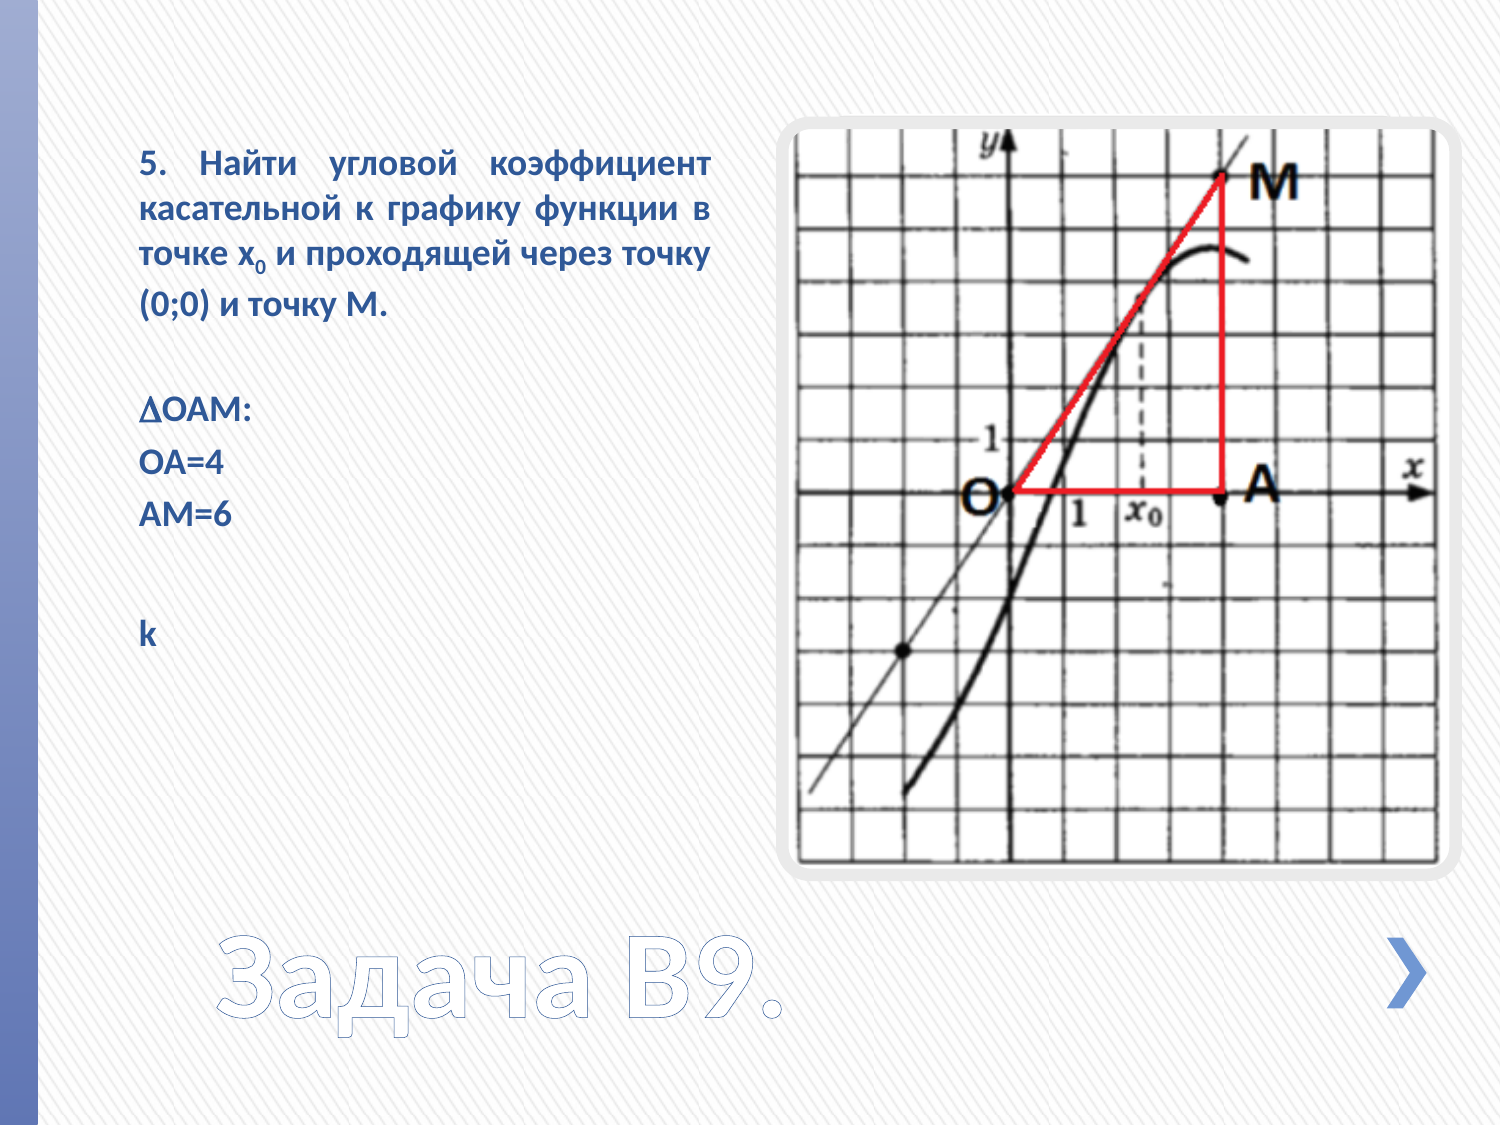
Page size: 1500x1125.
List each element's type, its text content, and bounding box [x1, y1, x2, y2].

picture [782, 113, 1456, 876]
title Задача В9. [200, 862, 1388, 1050]
